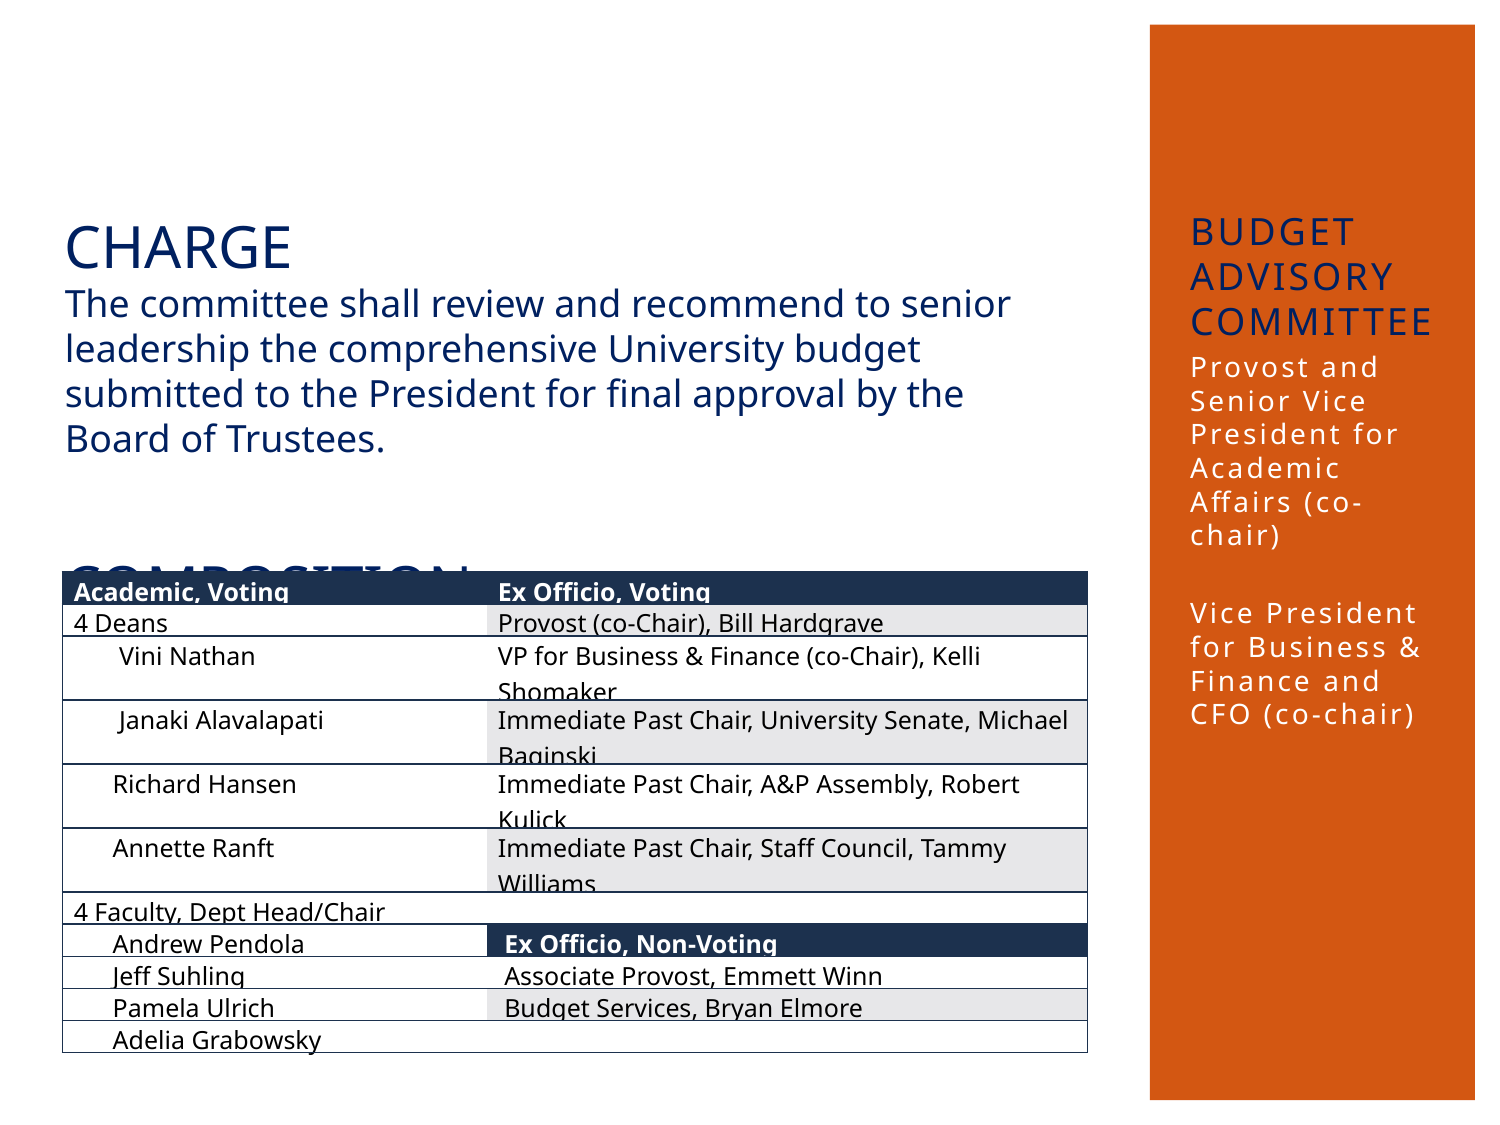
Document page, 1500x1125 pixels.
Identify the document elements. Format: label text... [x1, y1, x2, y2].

title Budget advisory committee [1175, 75, 1450, 350]
table_cell Adelia Grabowsky [63, 1021, 487, 1052]
table_cell [487, 893, 1087, 923]
table_cell Andrew Pendola [63, 925, 487, 956]
table_cell Janaki Alavalapati [63, 701, 487, 763]
table_header Academic, Voting [63, 573, 487, 603]
table_cell Budget Services, Bryan Elmore [487, 989, 1087, 1020]
table_cell Vini Nathan [63, 637, 487, 699]
table_cell Immediate Past Chair, A&P Assembly, Robert Kulick [487, 765, 1087, 827]
table_cell Annette Ranft [63, 829, 487, 891]
table_cell Pamela Ulrich [63, 989, 487, 1020]
table_cell Associate Provost, Emmett Winn [487, 957, 1087, 988]
table_cell Ex Officio, Non-Voting [487, 925, 1087, 956]
table_cell 4 Faculty, Dept Head/Chair [63, 893, 487, 923]
table_cell Provost (co-Chair), Bill Hardgrave [487, 605, 1087, 635]
table_cell Richard Hansen [63, 765, 487, 827]
text_box CHARGE The committee shall review and recommend to senior leadership the comprehensive University budget submitted to the President for final approval by the Board of Trustees. COMPOSITION [49, 62, 1088, 628]
table_cell Jeff Suhling [63, 957, 487, 988]
list Provost and Senior Vice President for Academic Affairs (co-chair) Vice President for Business & Finance and CFO (co-chair) [1175, 350, 1450, 838]
table_cell Immediate Past Chair, Staff Council, Tammy Williams [487, 829, 1087, 891]
table_cell VP for Business & Finance (co-Chair), Kelli Shomaker [487, 637, 1087, 699]
table_cell 4 Deans [63, 605, 487, 635]
table_cell Immediate Past Chair, University Senate, Michael Baginski [487, 701, 1087, 763]
table_header Ex Officio, Voting [487, 573, 1087, 603]
table_cell [487, 1021, 1087, 1052]
